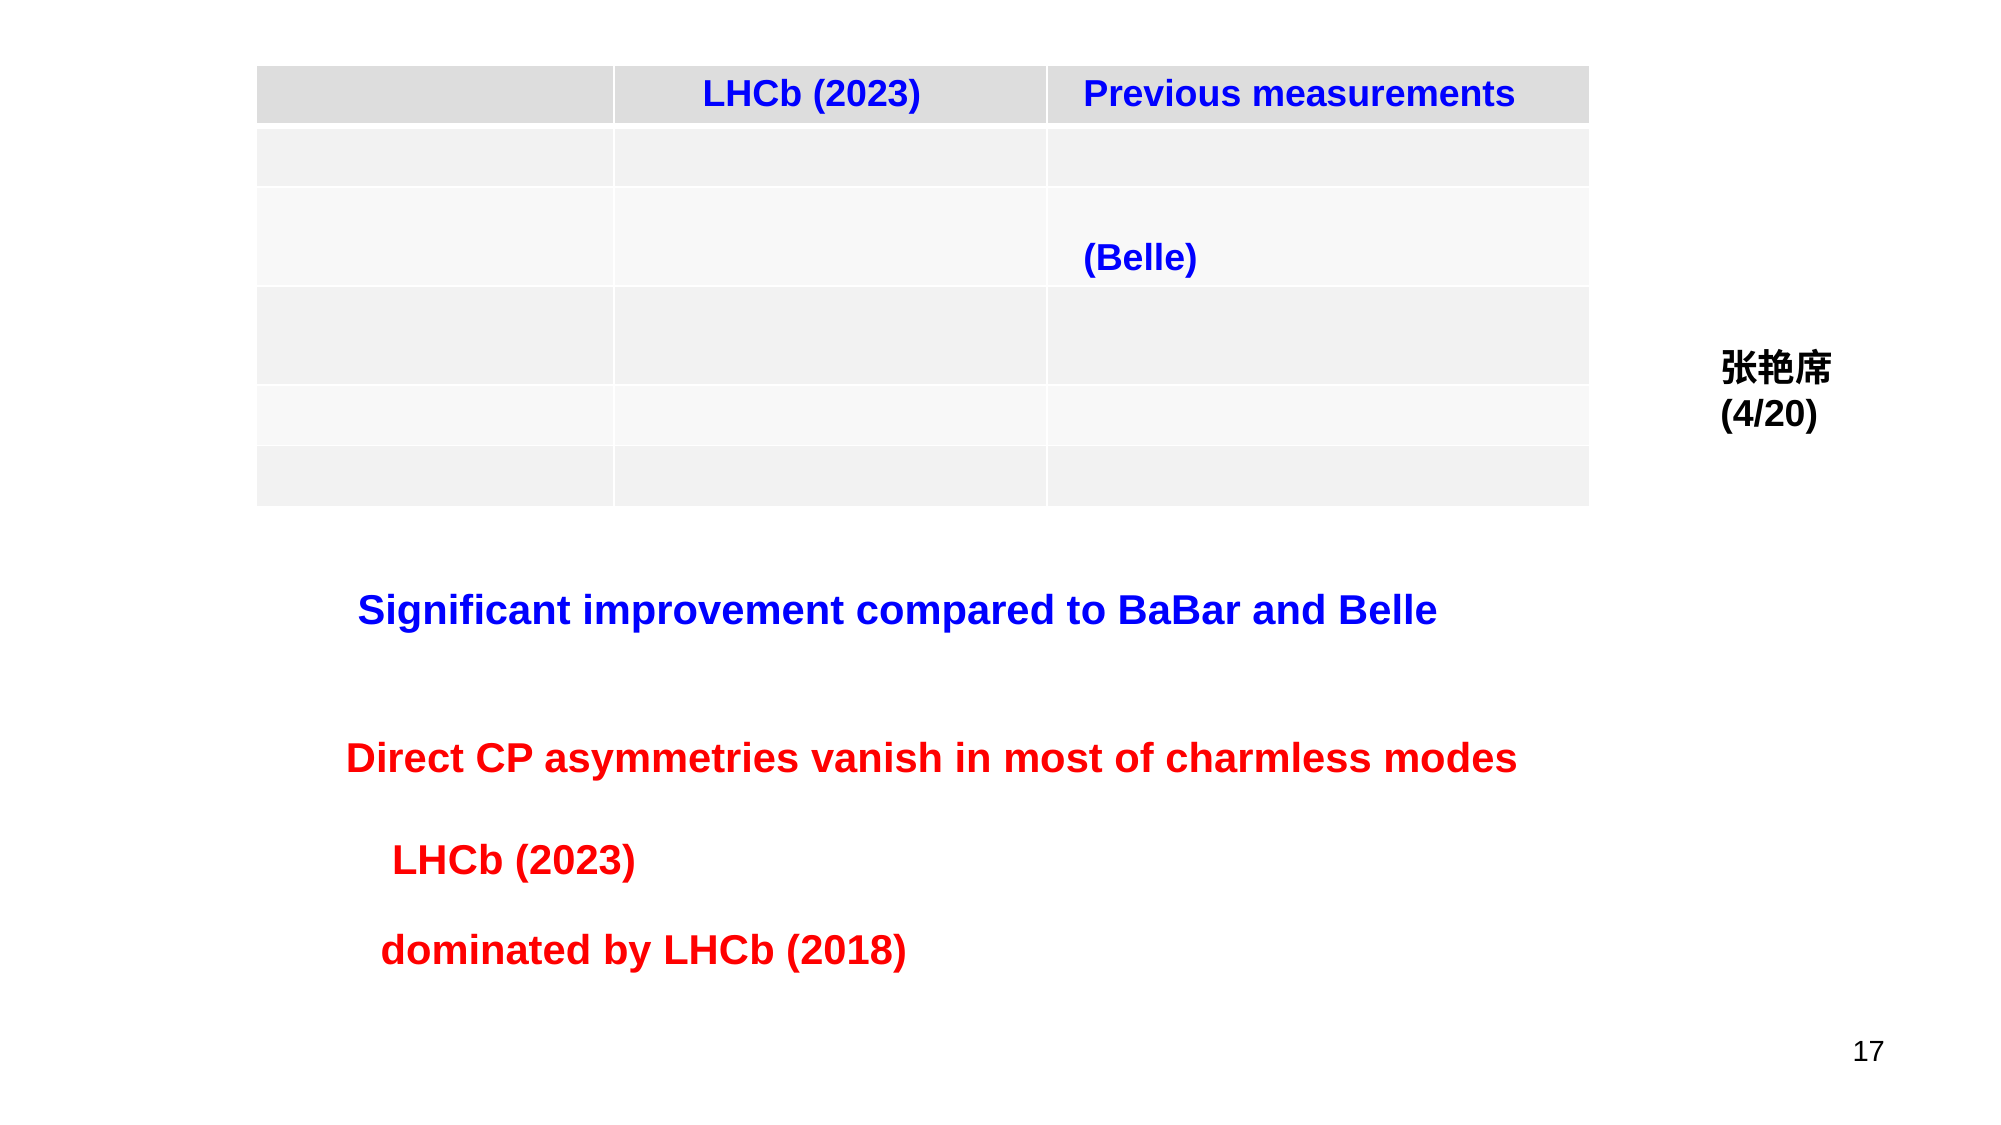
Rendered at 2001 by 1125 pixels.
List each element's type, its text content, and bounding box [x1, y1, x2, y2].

text_box 张艳席 (4/20) [1705, 336, 1960, 441]
text_box Significant improvement compared to BaBar and Belle [342, 575, 1546, 640]
slide_number 17 [1433, 1024, 1901, 1103]
